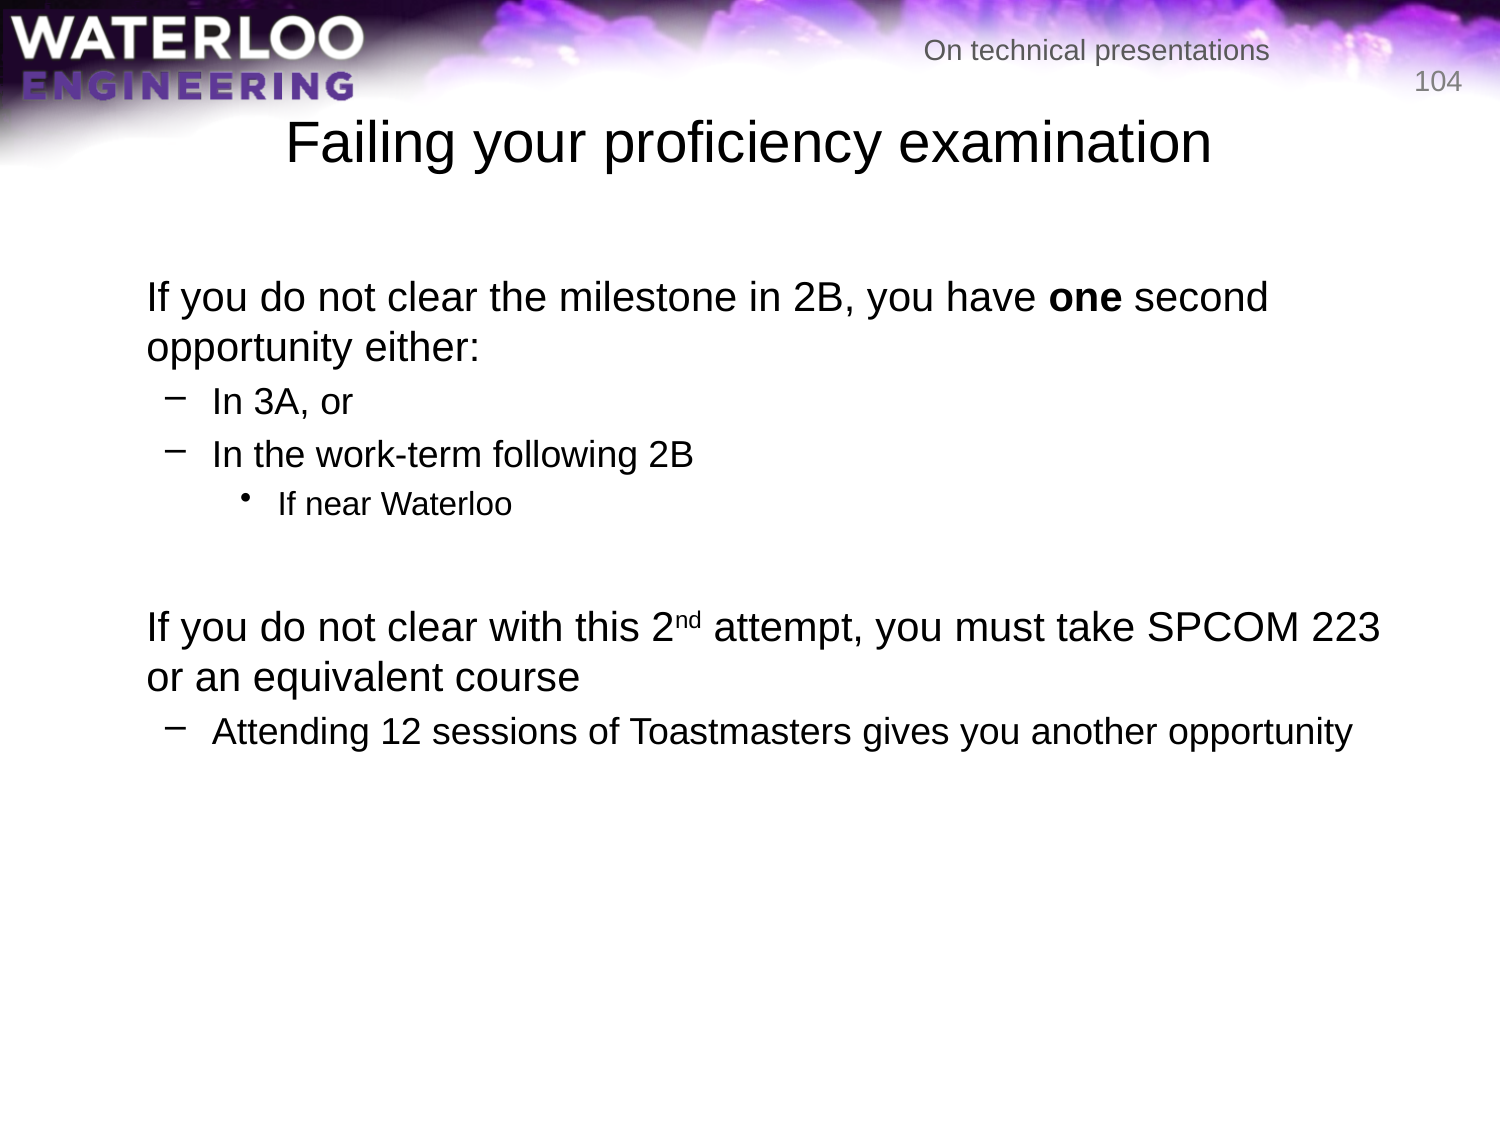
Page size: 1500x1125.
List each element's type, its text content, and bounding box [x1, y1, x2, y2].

slide_number 104 [1127, 54, 1479, 134]
list If you do not clear the milestone in 2B, you have one second opportunity either: In 3A, or In the work-term following 2B If near Waterloo If you do not clear with this 2nd attempt, you must take SPCOM 223 or an equivalent course Attending 12 sessions of Toastmasters gives you another opportunity [74, 262, 1426, 1006]
picture [0, 0, 1500, 1125]
title Failing your proficiency examination [74, 44, 1426, 233]
